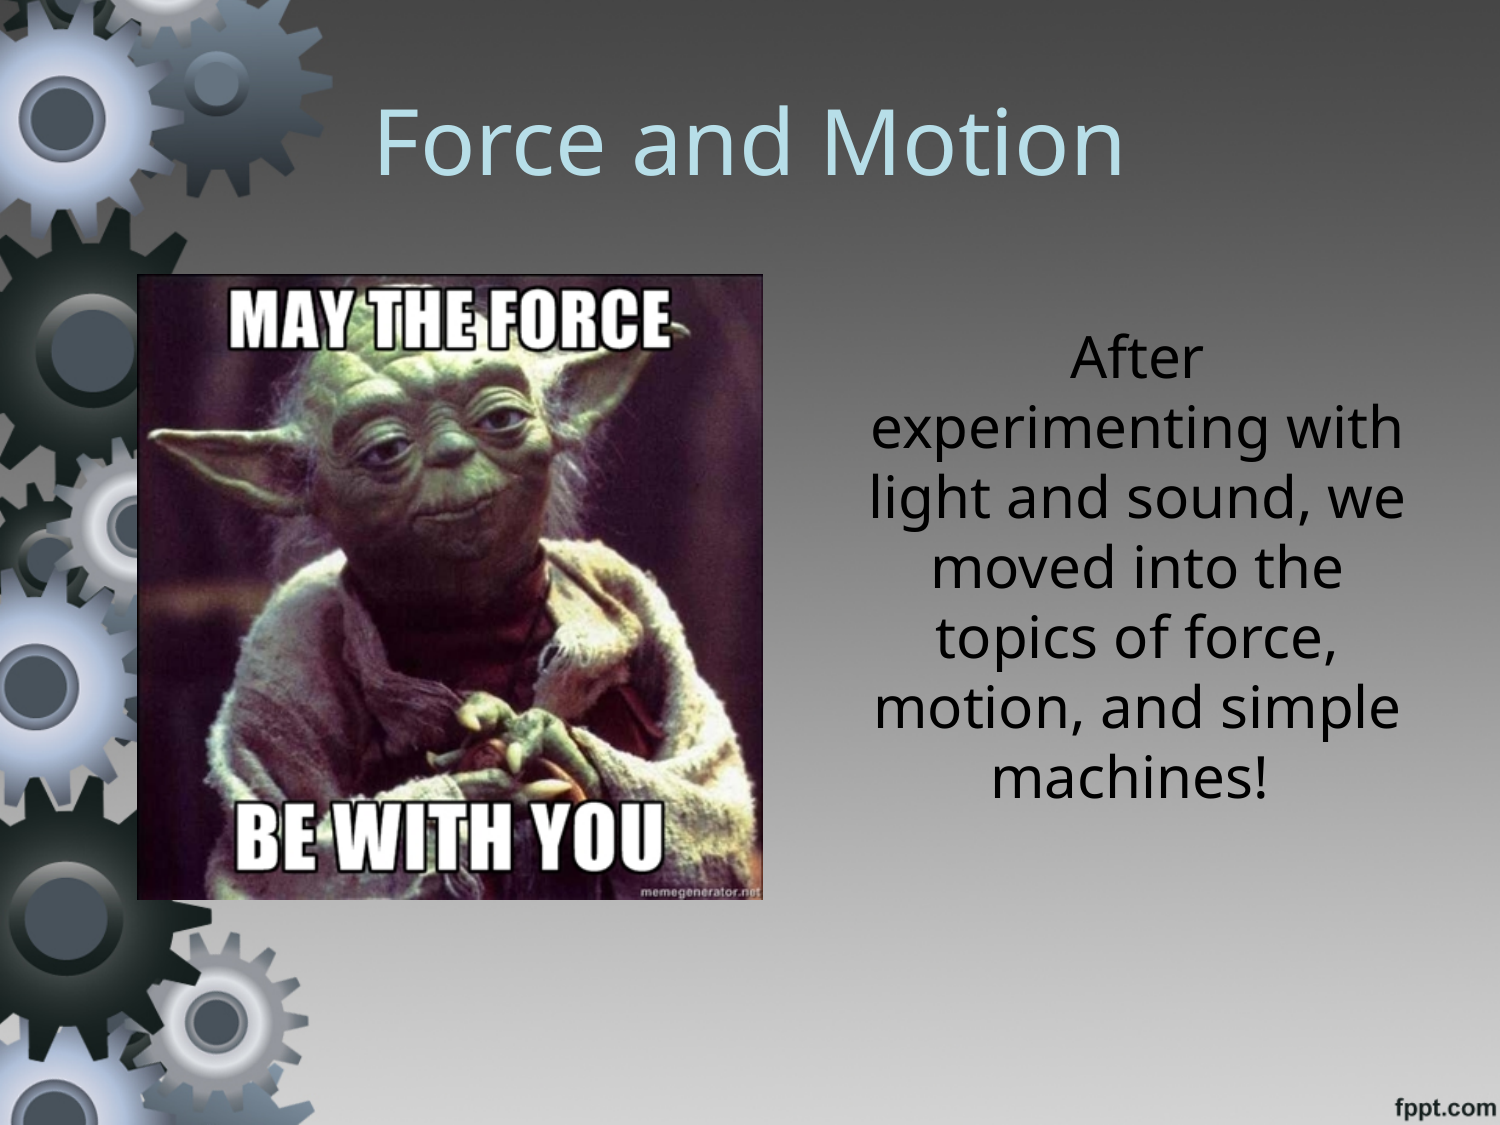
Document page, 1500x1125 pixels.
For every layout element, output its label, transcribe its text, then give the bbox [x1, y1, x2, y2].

list After experimenting with light and sound, we moved into the topics of force, motion, and simple machines! [849, 312, 1425, 925]
picture [0, 0, 1500, 1125]
title Force and Motion [75, 45, 1425, 233]
